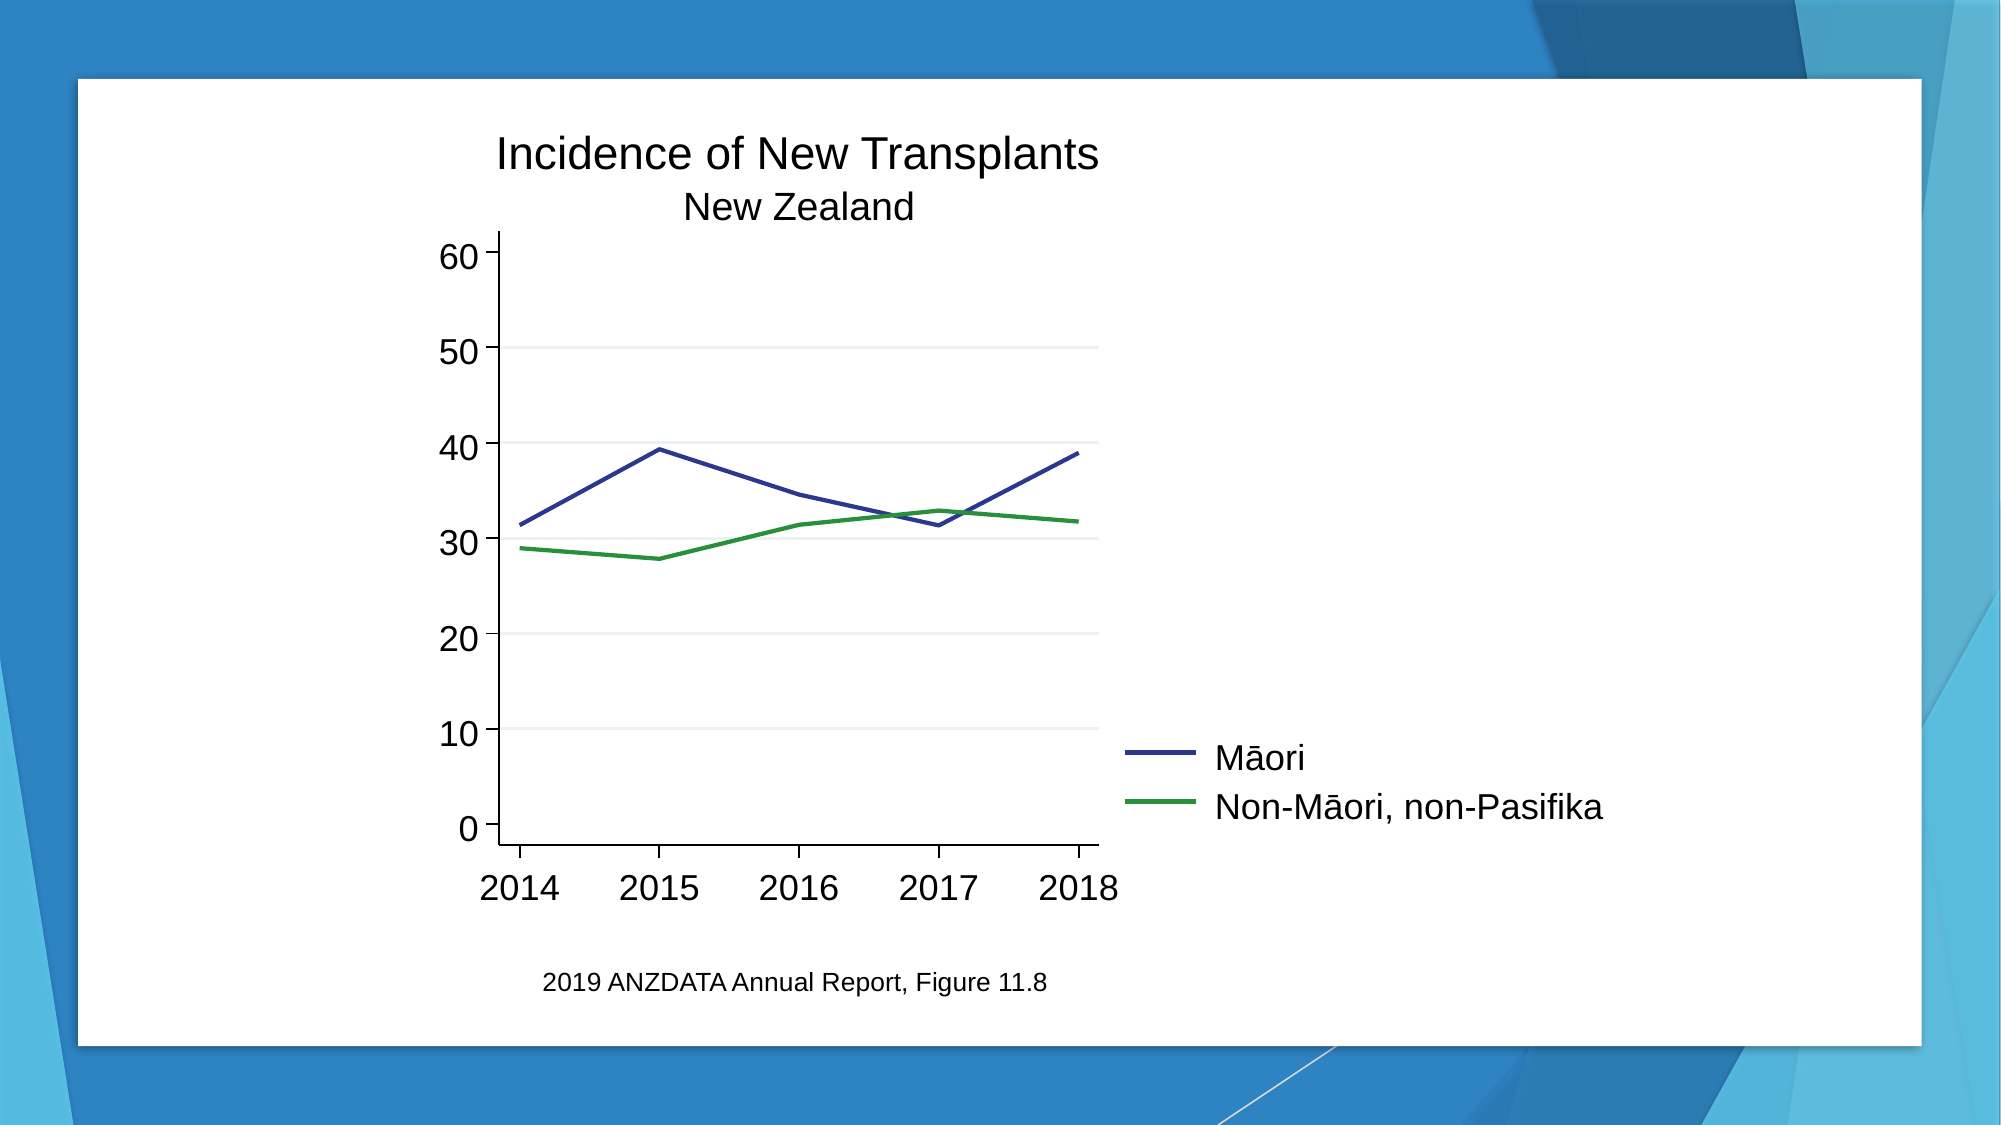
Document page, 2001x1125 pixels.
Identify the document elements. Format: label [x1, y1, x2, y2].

text_box [0, 0, 2000, 1125]
picture [349, 89, 1650, 1036]
